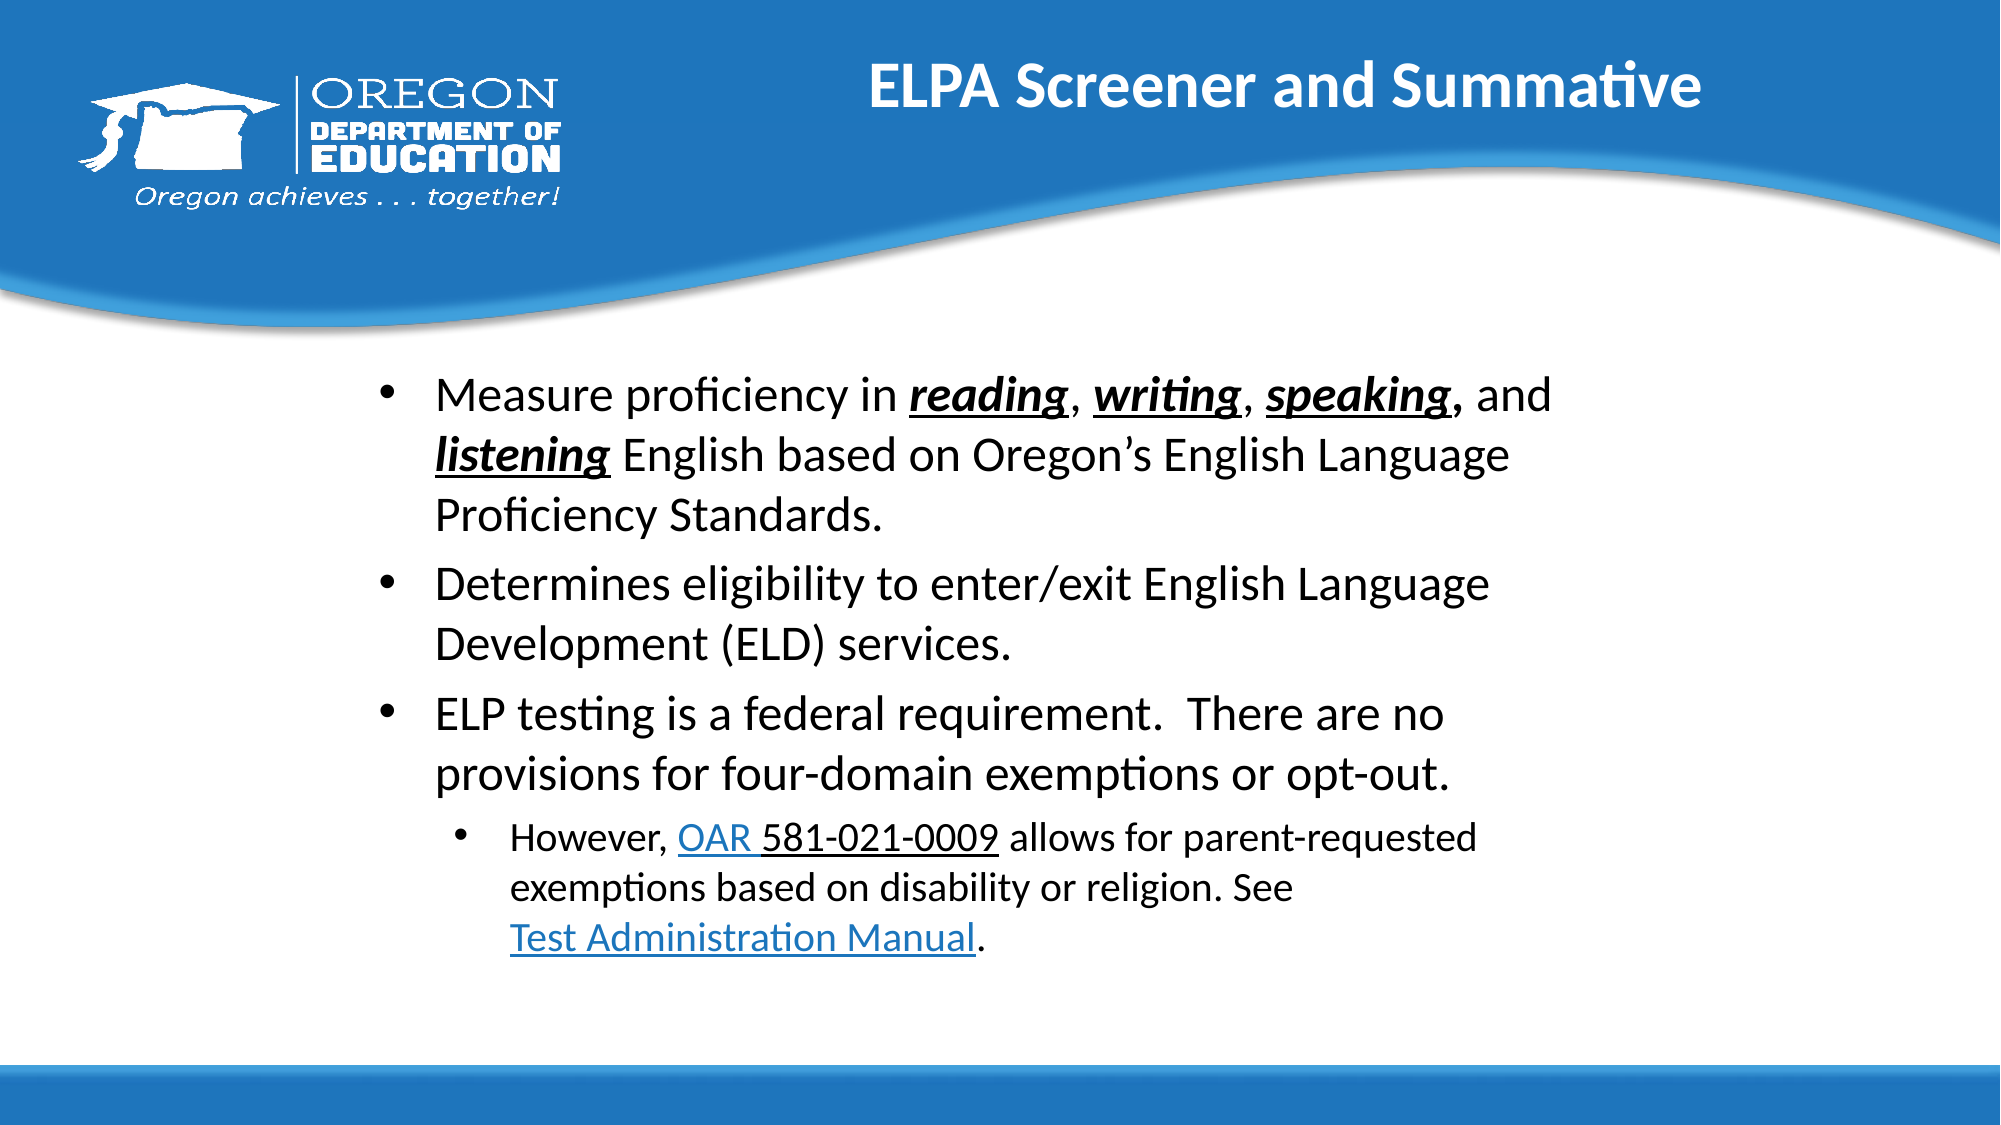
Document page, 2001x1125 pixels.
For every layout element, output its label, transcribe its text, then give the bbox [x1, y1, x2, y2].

picture [0, 0, 2000, 341]
list Measure proficiency in reading, writing, speaking, and listening English based on Oregon’s English Language Proficiency Standards. Determines eligibility to enter/exit English Language Development (ELD) services. ELP testing is a federal requirement. There are no provisions for four-domain exemptions or opt-out. However, OAR 581-021-0009 allows for parent-requested exemptions based on disability or religion. See Test Administration Manual. [363, 353, 1658, 1032]
title ELPA Screener and Summative [586, 15, 1987, 156]
picture [0, 1065, 2000, 1125]
